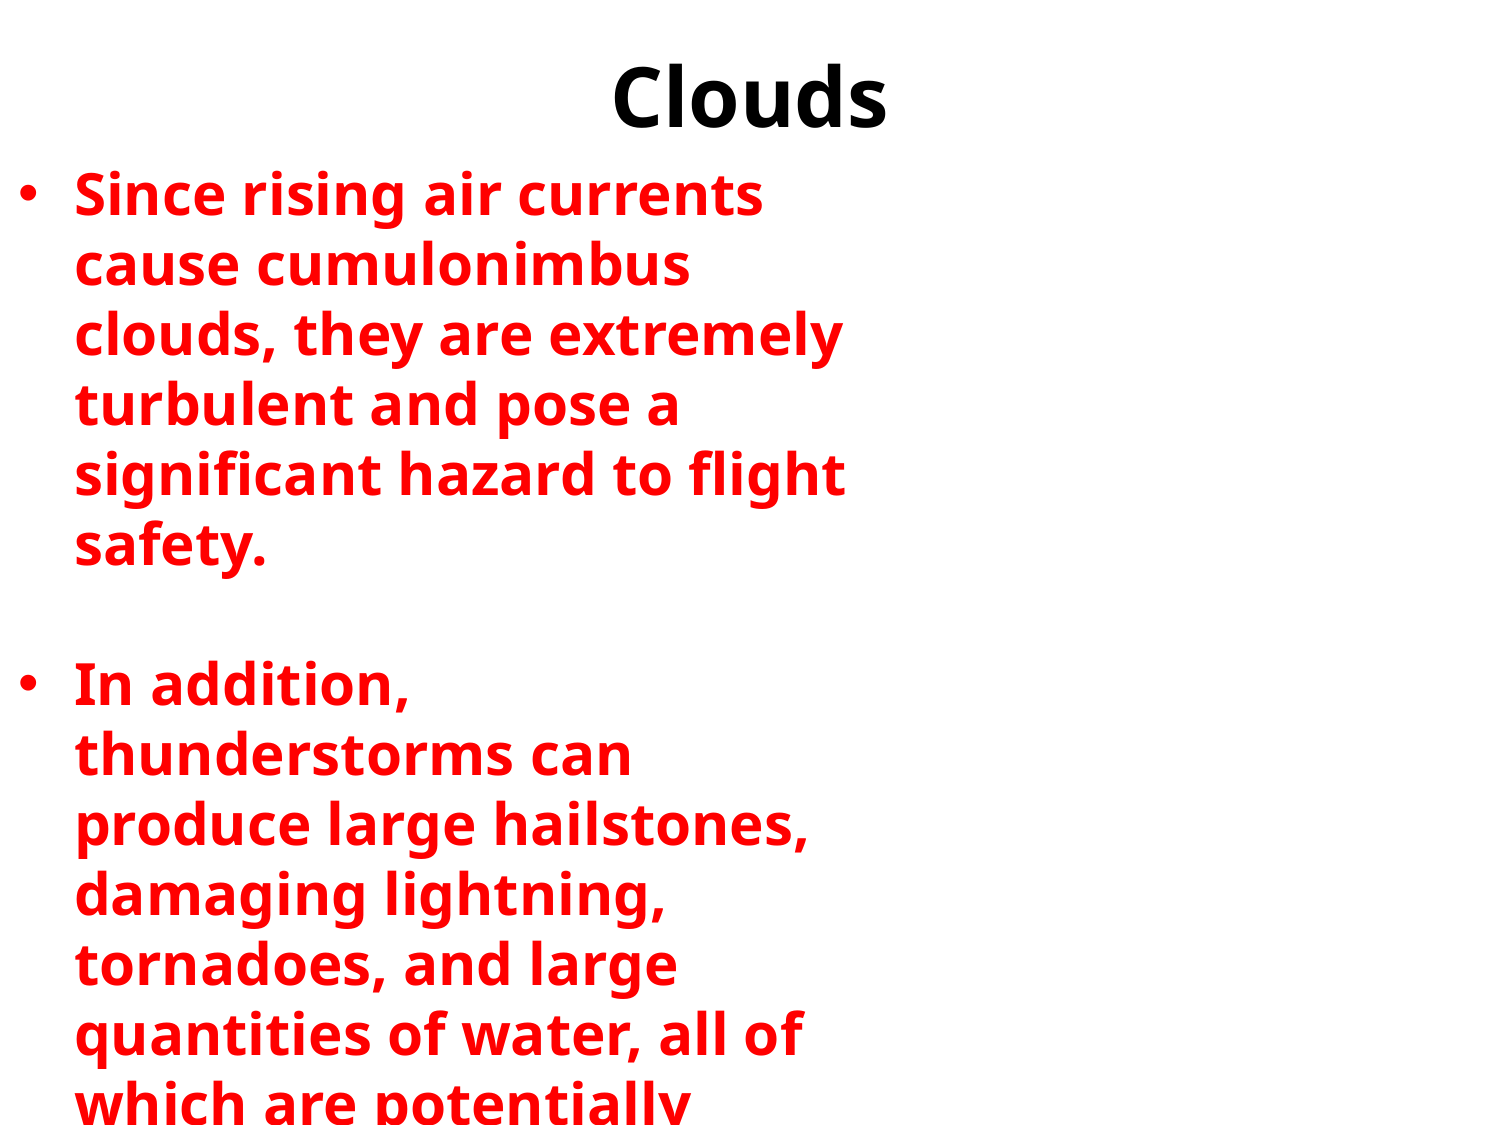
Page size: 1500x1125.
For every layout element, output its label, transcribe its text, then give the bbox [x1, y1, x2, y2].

text_box Since rising air currents cause cumulonimbus clouds, they are extremely turbulent and pose a significant hazard to flight safety. In addition, thunderstorms can produce large hailstones, damaging lightning, tornadoes, and large quantities of water, all of which are potentially hazardous to aircraft. [3, 149, 863, 1125]
title Clouds [0, 0, 1500, 188]
